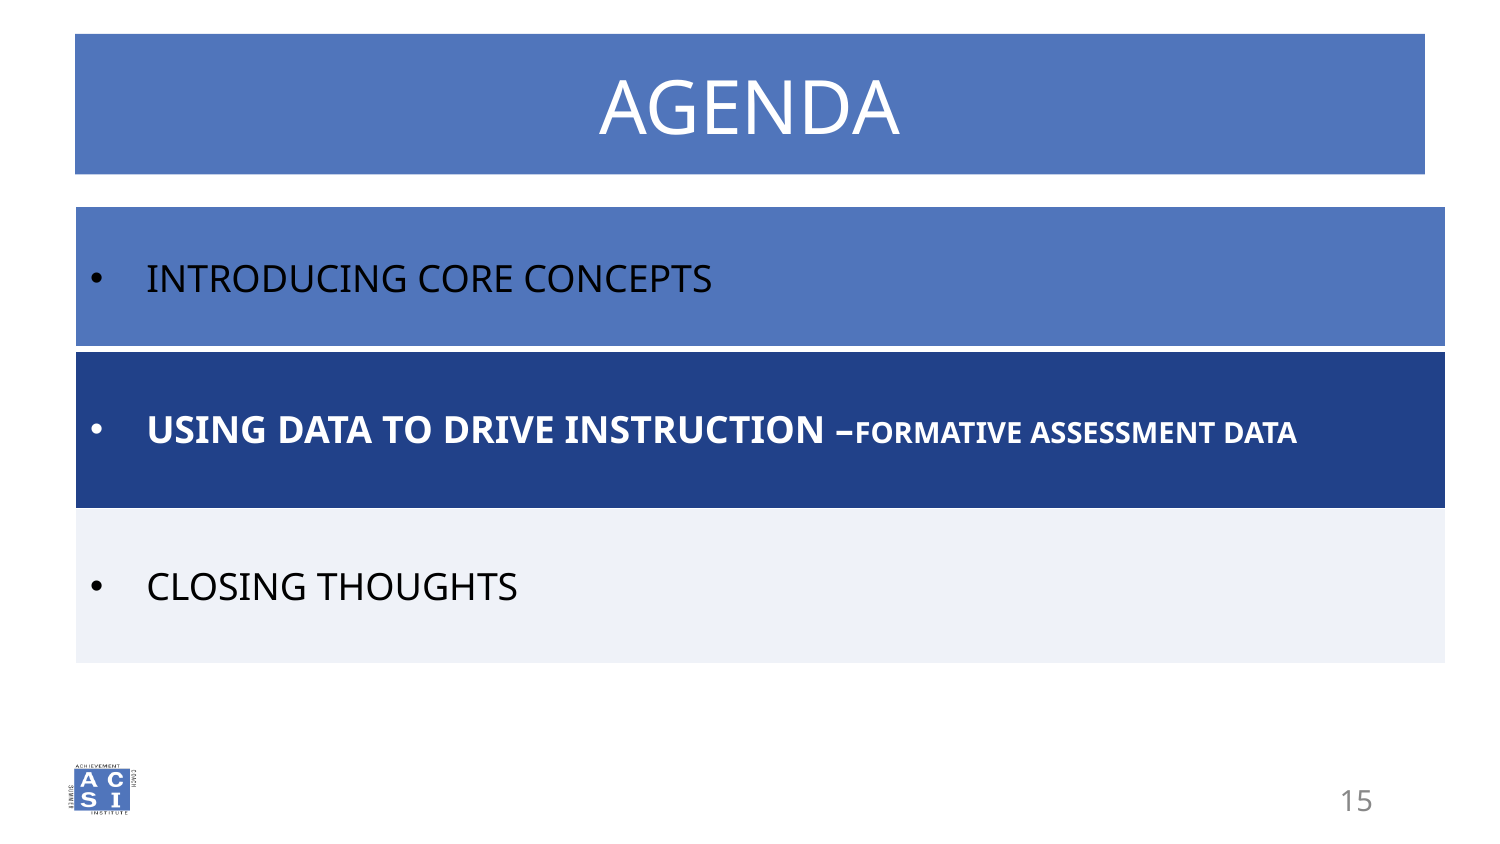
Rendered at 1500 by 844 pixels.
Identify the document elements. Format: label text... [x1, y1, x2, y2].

table_cell USING DATA TO DRIVE INSTRUCTION –FORMATIVE ASSESSMENT DATA [76, 352, 1445, 508]
table_cell CLOSING THOUGHTS [76, 509, 1445, 663]
table_header INTRODUCING CORE CONCEPTS [76, 207, 1445, 346]
picture [62, 759, 141, 816]
title AGENDA [75, 33, 1425, 175]
